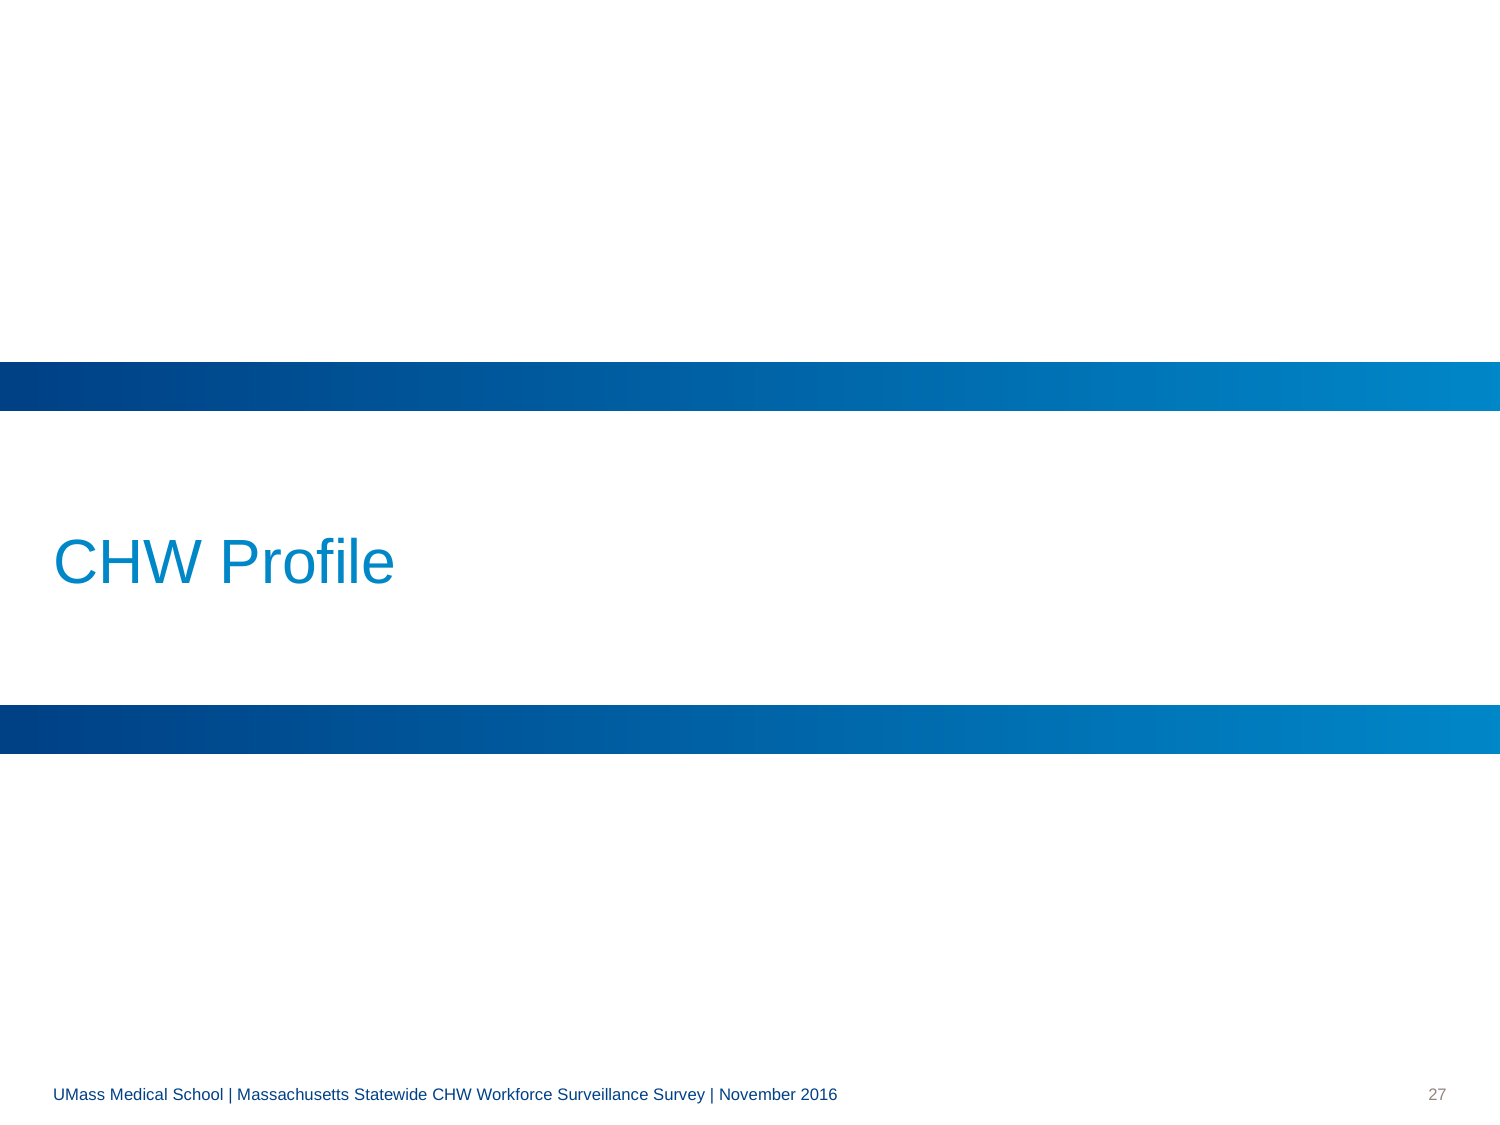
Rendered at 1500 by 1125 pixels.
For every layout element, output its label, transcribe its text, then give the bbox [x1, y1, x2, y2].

text_box CHW Profile [0, 411, 1500, 705]
text_box [0, 705, 1500, 754]
text_box [0, 362, 1500, 411]
